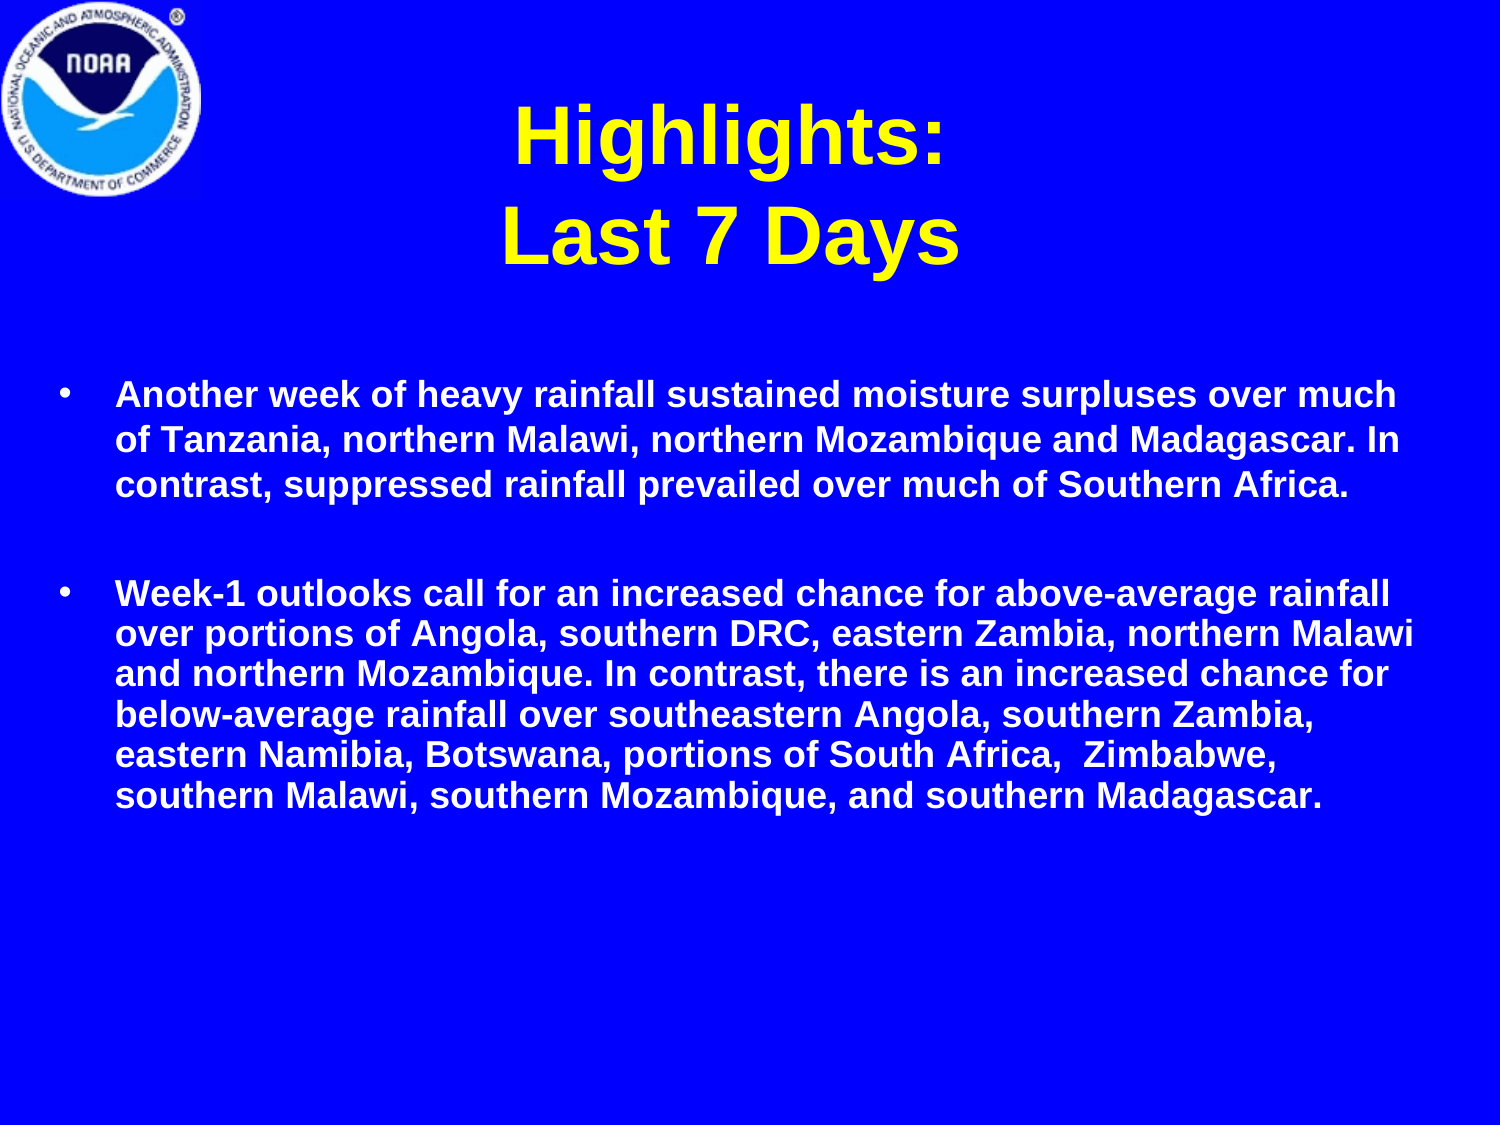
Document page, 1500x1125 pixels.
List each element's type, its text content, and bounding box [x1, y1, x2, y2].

title Highlights: Last 7 Days [137, 87, 1325, 275]
picture [0, 0, 200, 200]
text_box Another week of heavy rainfall sustained moisture surpluses over much of Tanzania, northern Malawi, northern Mozambique and Madagascar. In contrast, suppressed rainfall prevailed over much of Southern Africa. Week-1 outlooks call for an increased chance for above-average rainfall over portions of Angola, southern DRC, eastern Zambia, northern Malawi and northern Mozambique. In contrast, there is an increased chance for below-average rainfall over southeastern Angola, southern Zambia, eastern Namibia, Botswana, portions of South Africa, Zimbabwe, southern Malawi, southern Mozambique, and southern Madagascar. [43, 362, 1432, 1063]
